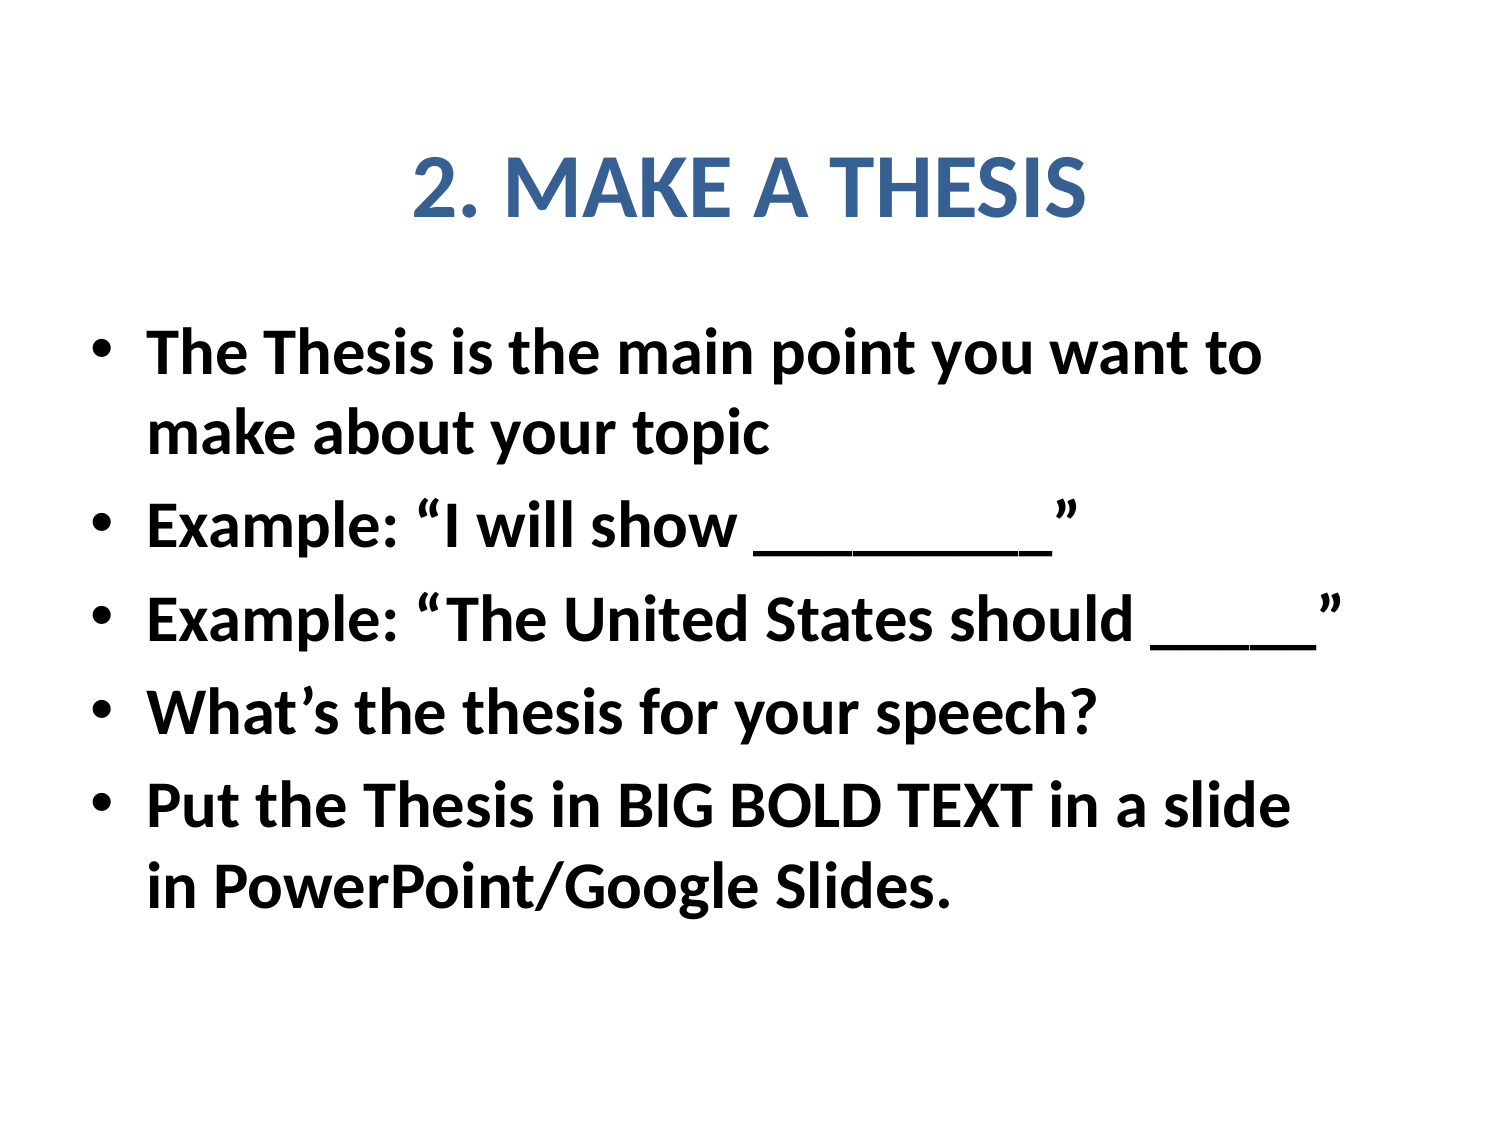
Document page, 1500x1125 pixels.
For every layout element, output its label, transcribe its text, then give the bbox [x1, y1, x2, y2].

list The Thesis is the main point you want to make about your topic Example: “I will show _________” Example: “The United States should _____” What’s the thesis for your speech? Put the Thesis in BIG BOLD TEXT in a slide in PowerPoint/Google Slides. [75, 299, 1363, 1006]
title 2. MAKE A THESIS [75, 87, 1425, 275]
